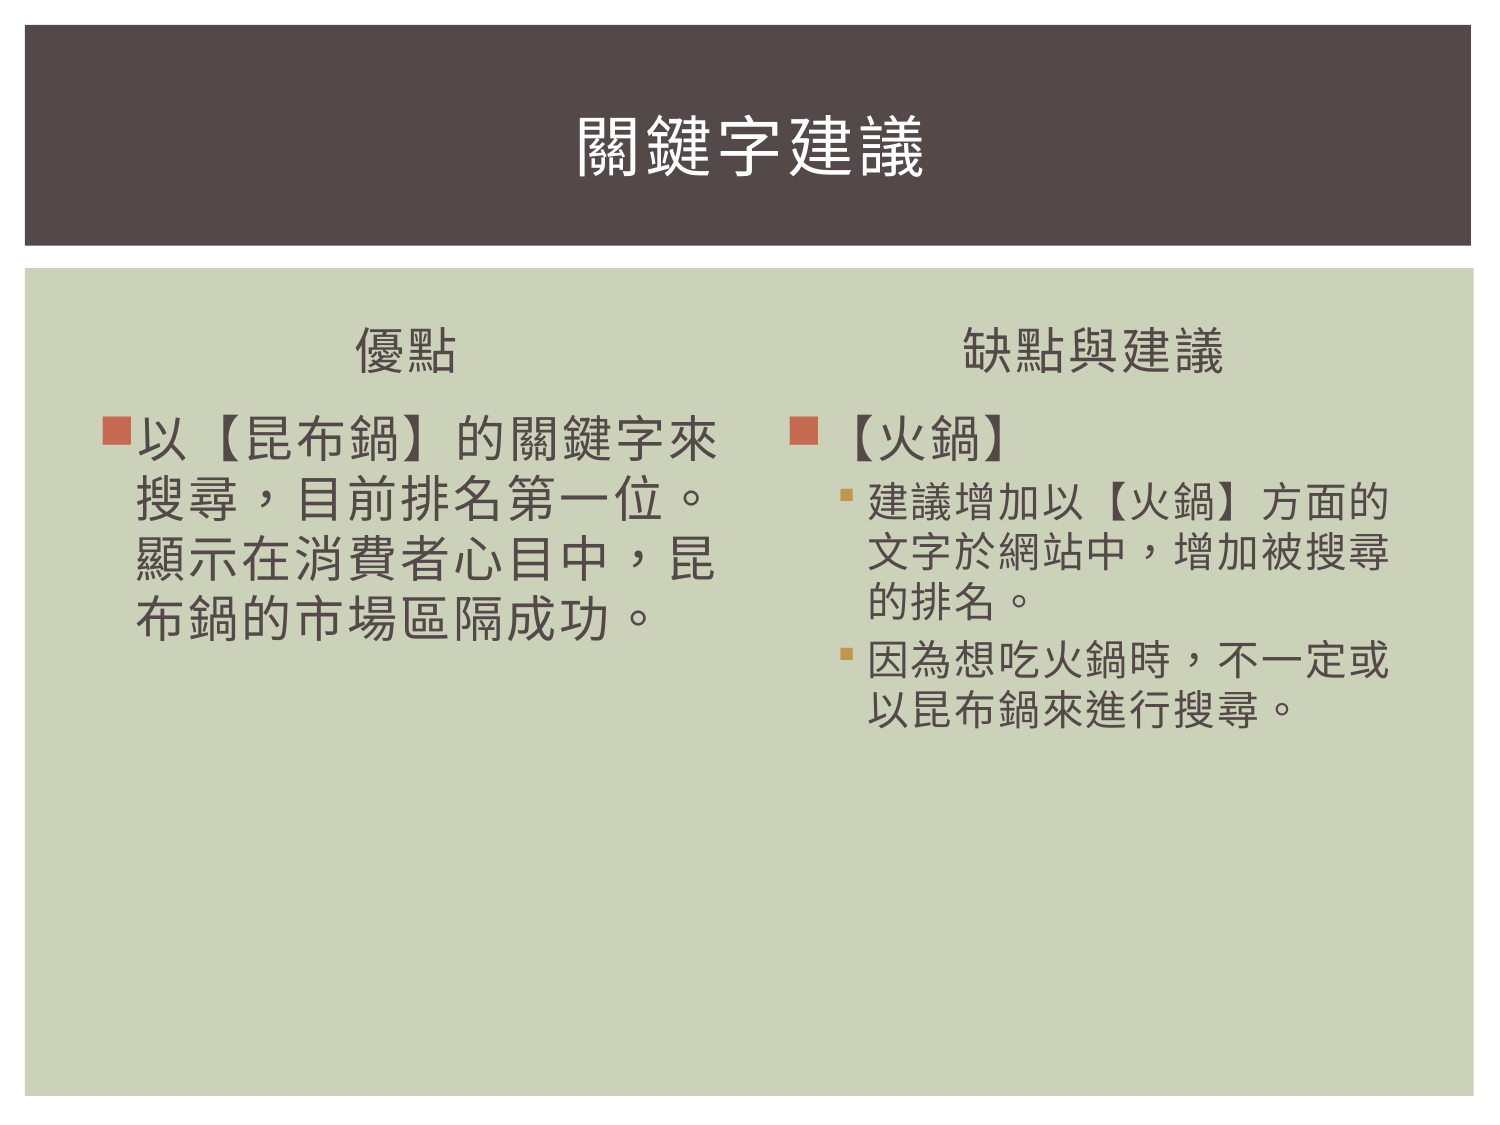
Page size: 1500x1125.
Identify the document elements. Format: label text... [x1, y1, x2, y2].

list 以【昆布鍋】的關鍵字來搜尋，目前排名第一位。顯示在消費者心目中，昆布鍋的市場區隔成功。 [75, 399, 738, 1005]
list 優點 [75, 282, 738, 388]
list 缺點與建議 [761, 282, 1425, 388]
title 關鍵字建議 [62, 58, 1438, 232]
list 【火鍋】 建議增加以【火鍋】方面的文字於網站中，增加被搜尋的排名。 因為想吃火鍋時，不一定或以昆布鍋來進行搜尋。 [761, 399, 1425, 1005]
